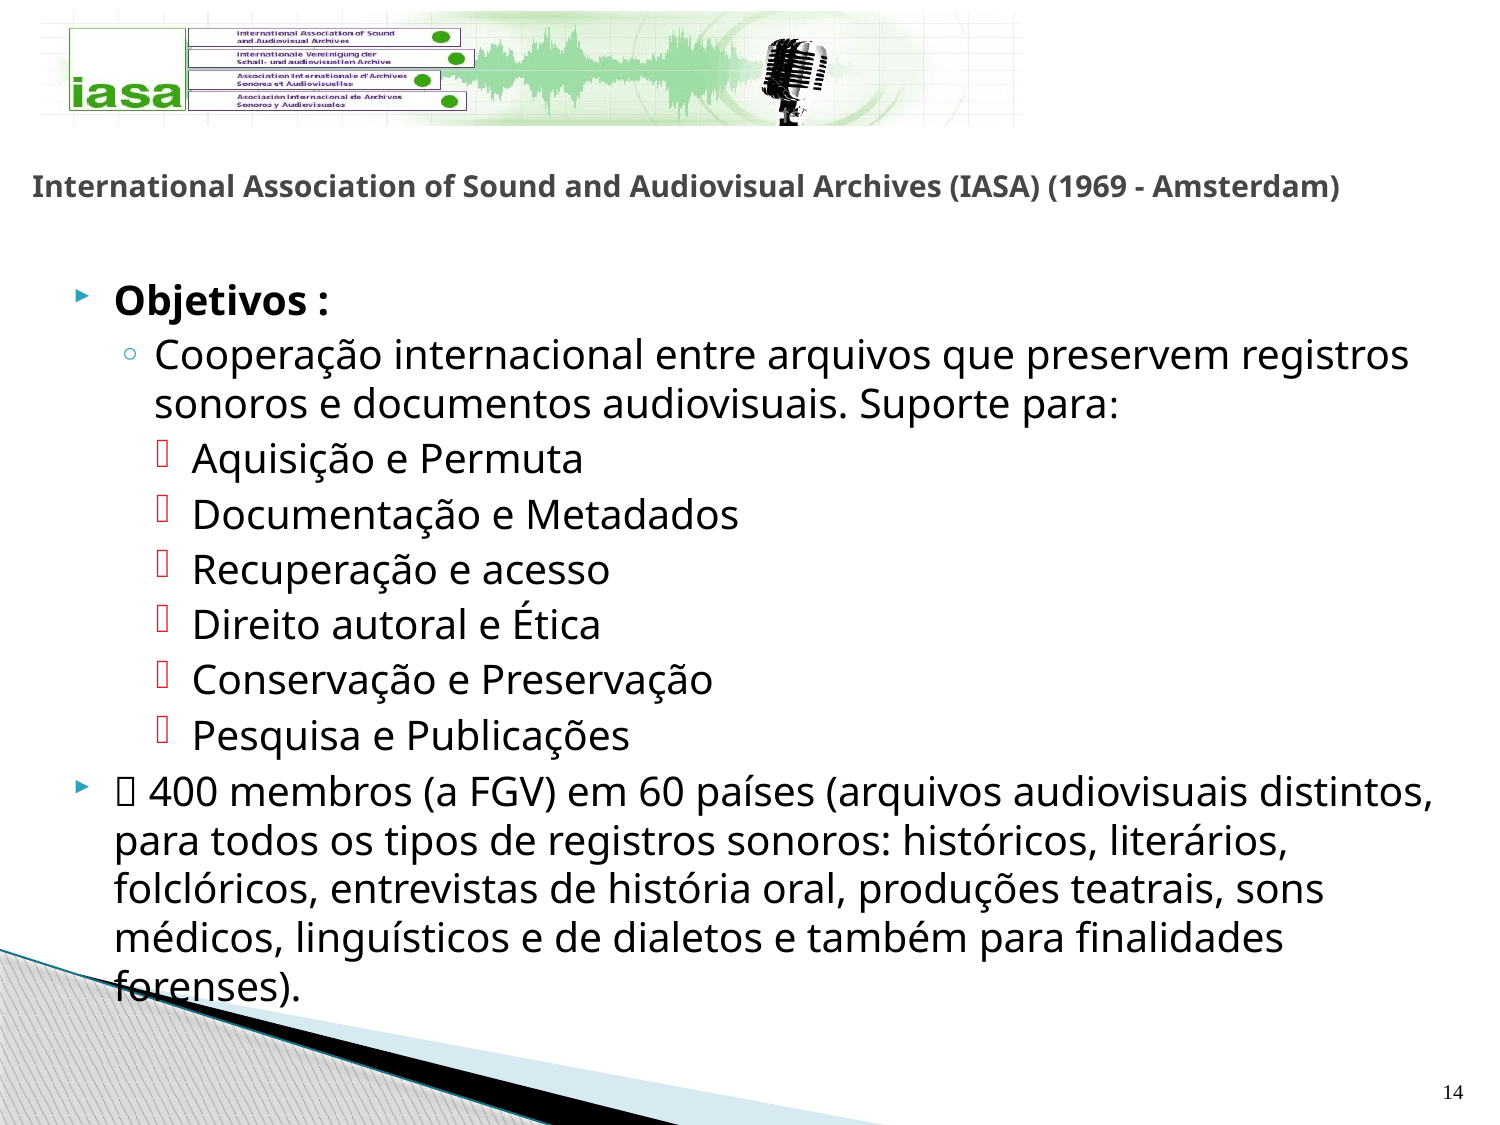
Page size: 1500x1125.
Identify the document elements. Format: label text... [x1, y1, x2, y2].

slide_number 14 [1418, 1051, 1479, 1112]
list Objetivos : Cooperação internacional entre arquivos que preservem registros sonoros e documentos audiovisuais. Suporte para: Aquisição e Permuta Documentação e Metadados Recuperação e acesso Direito autoral e Ética Conservação e Preservação Pesquisa e Publicações  400 membros (a FGV) em 60 países (arquivos audiovisuais distintos, para todos os tipos de registros sonoros: históricos, literários, folclóricos, entrevistas de história oral, produções teatrais, sons médicos, linguísticos e de dialetos e também para finalidades forenses). [41, 267, 1485, 1024]
title International Association of Sound and Audiovisual Archives (IASA) (1969 - Amsterdam) [17, 149, 1468, 268]
picture [40, 11, 1022, 126]
